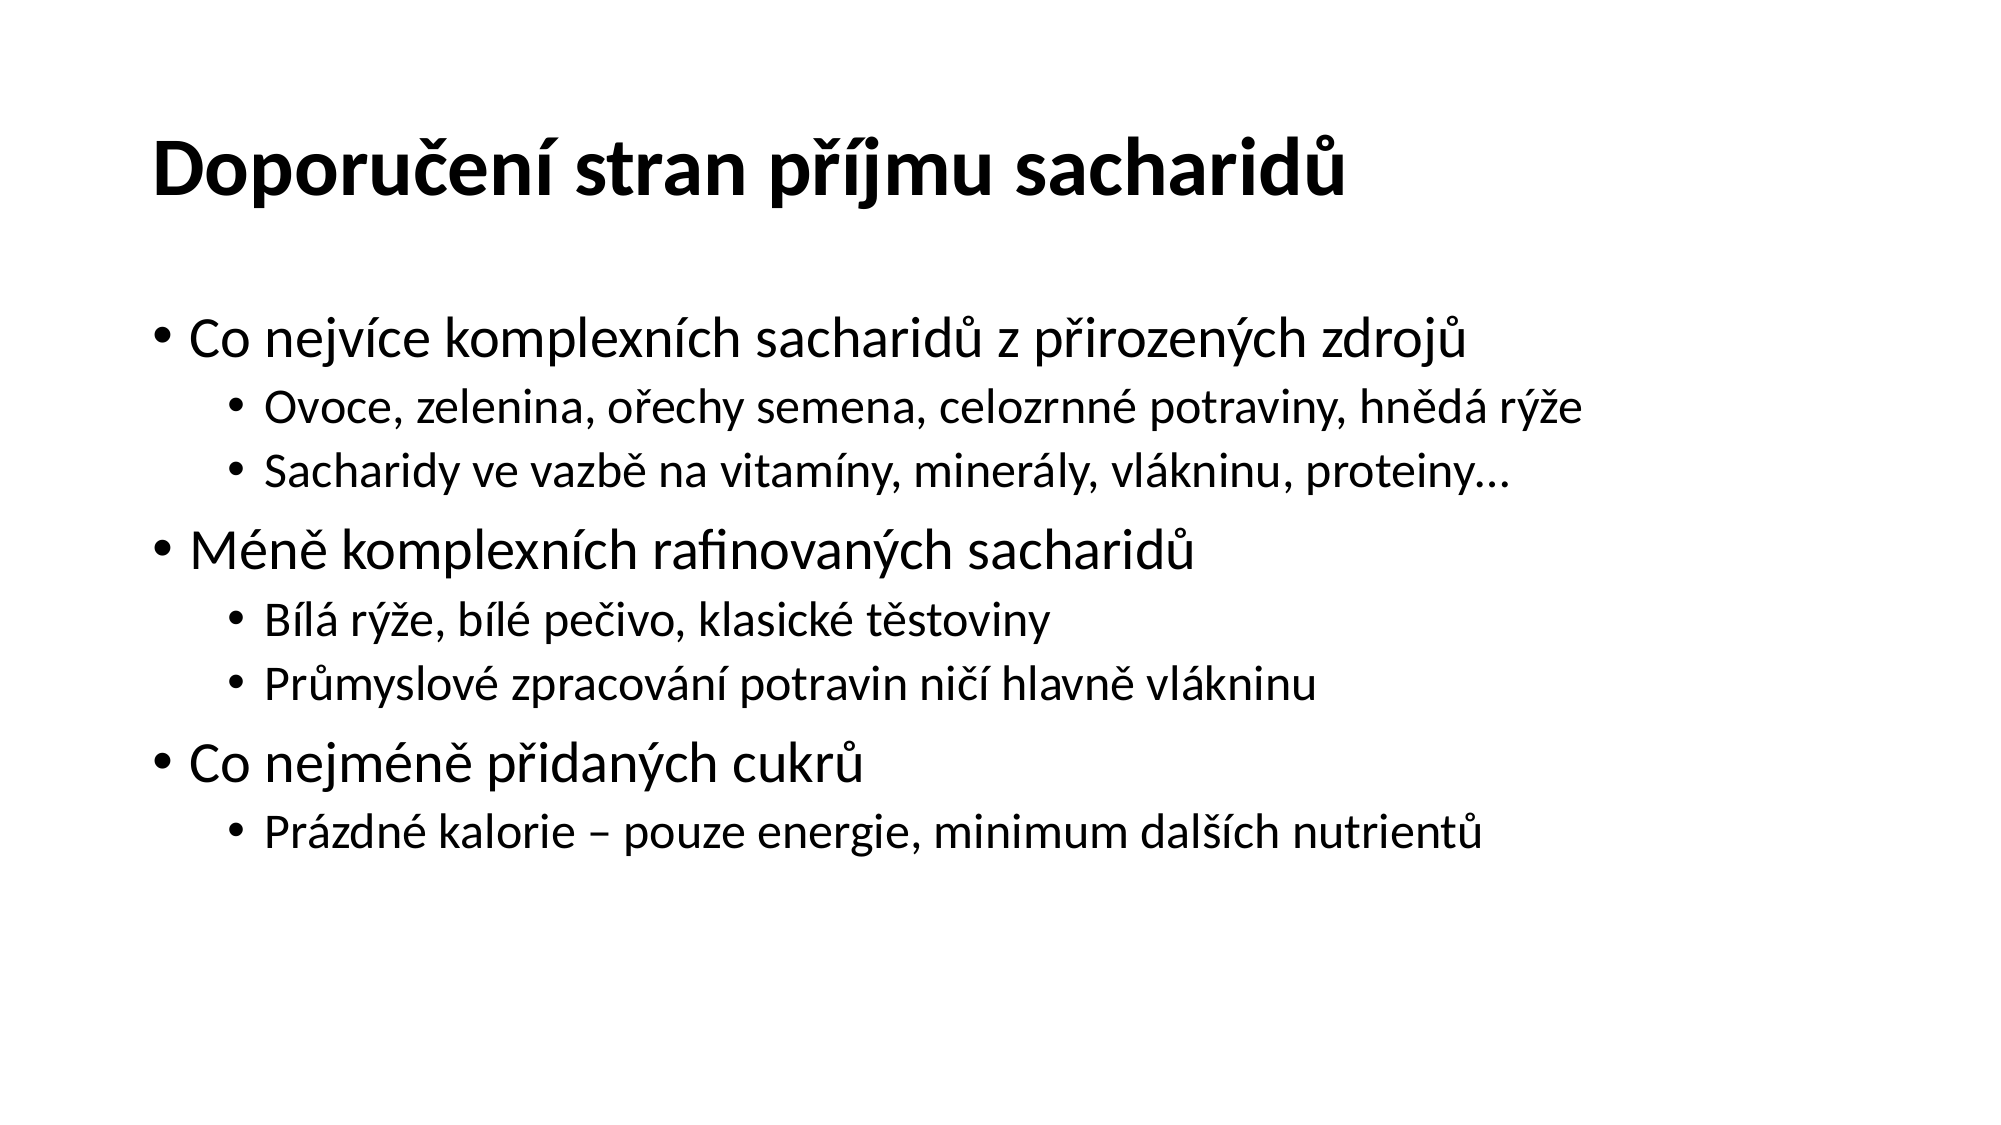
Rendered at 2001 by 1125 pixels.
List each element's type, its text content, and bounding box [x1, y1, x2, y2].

list Co nejvíce komplexních sacharidů z přirozených zdrojů Ovoce, zelenina, ořechy semena, celozrnné potraviny, hnědá rýže Sacharidy ve vazbě na vitamíny, minerály, vlákninu, proteiny… Méně komplexních rafinovaných sacharidů Bílá rýže, bílé pečivo, klasické těstoviny Průmyslové zpracování potravin ničí hlavně vlákninu Co nejméně přidaných cukrů Prázdné kalorie – pouze energie, minimum dalších nutrientů [137, 299, 1863, 1014]
title Doporučení stran příjmu sacharidů [137, 59, 1863, 278]
